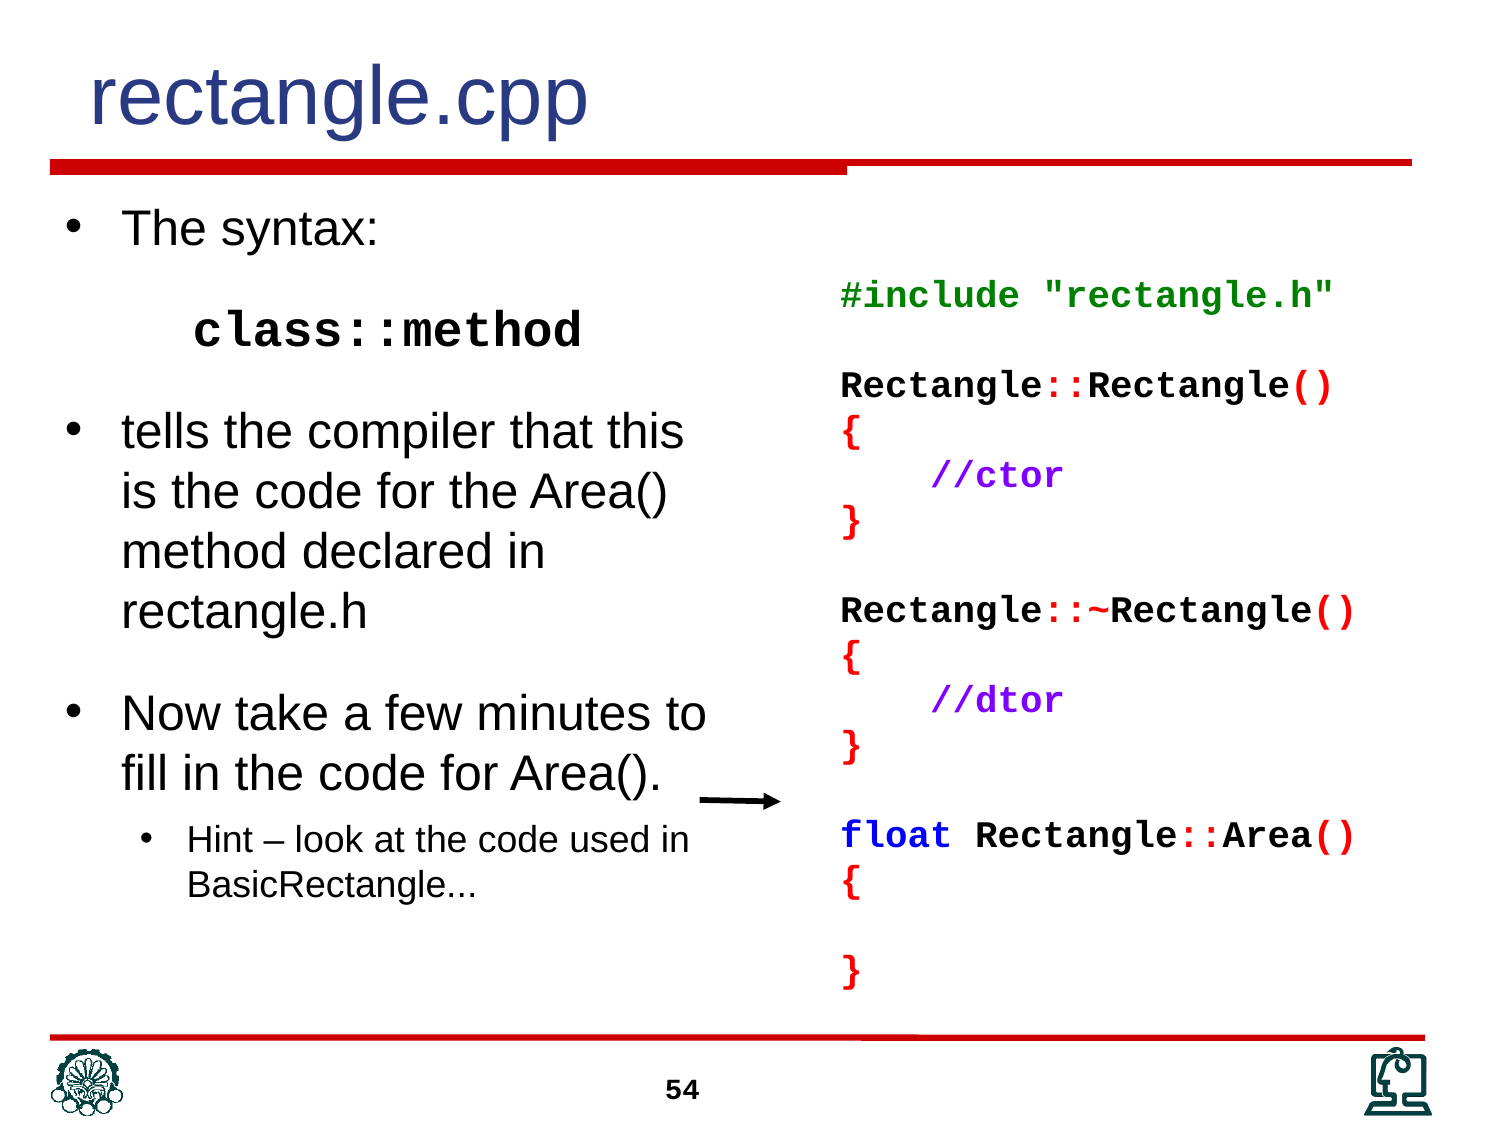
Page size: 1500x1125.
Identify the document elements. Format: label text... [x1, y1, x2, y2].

slide_number 54 [650, 1062, 750, 1123]
text_box #include "rectangle.h" Rectangle::Rectangle() { //ctor } Rectangle::~Rectangle() { //dtor } float Rectangle::Area() { } [825, 262, 1450, 998]
title rectangle.cpp [75, 24, 1375, 150]
list The syntax: class::method tells the compiler that this is the code for the Area() method declared in rectangle.h Now take a few minutes to fill in the code for Area(). Hint – look at the code used in BasicRectangle... [50, 187, 725, 1037]
picture [1362, 1045, 1438, 1119]
picture [50, 1047, 125, 1118]
